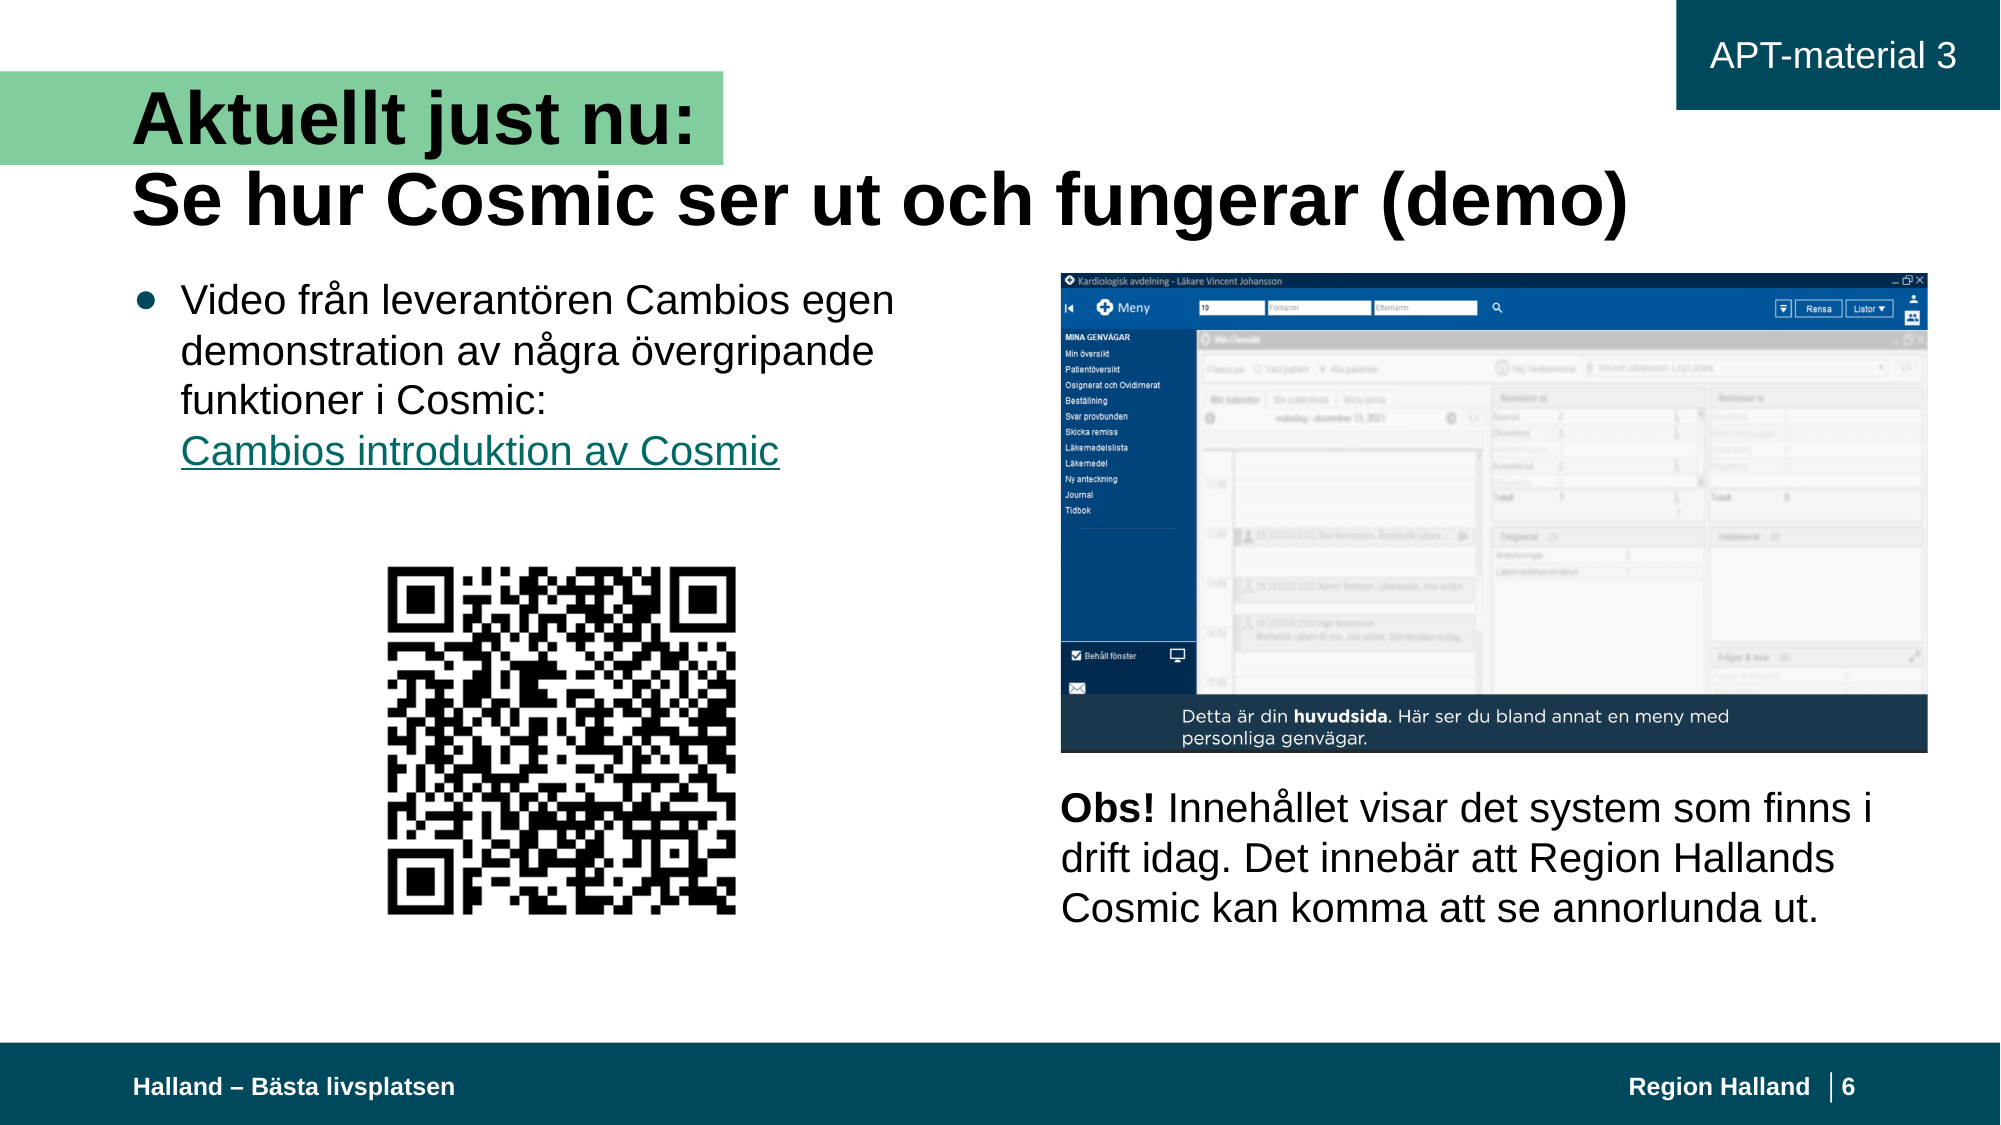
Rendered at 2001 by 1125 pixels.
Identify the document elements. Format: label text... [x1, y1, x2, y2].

text_box APT-material 3 [1676, 23, 1973, 84]
text_box [0, 70, 131, 166]
title Aktuellt just nu: Se hur Cosmic ser ut och fungerar (demo) [131, 54, 1869, 268]
text_box [1675, 0, 2000, 111]
footer Halland – Bästa livsplatsen [132, 1058, 808, 1112]
picture [1060, 273, 1928, 753]
slide_number Region Halland │ [1604, 1058, 1841, 1112]
picture [327, 506, 797, 976]
slide_number 6 [1841, 1058, 1878, 1112]
text_box Obs! Innehållet visar det system som finns i drift idag. Det innebär att Region Hallands Cosmic kan komma att se annorlunda ut. [1060, 780, 1928, 965]
list Video från leverantören Cambios egen demonstration av några övergripande funktioner i Cosmic: Cambios introduktion av Cosmic [133, 273, 1000, 1018]
